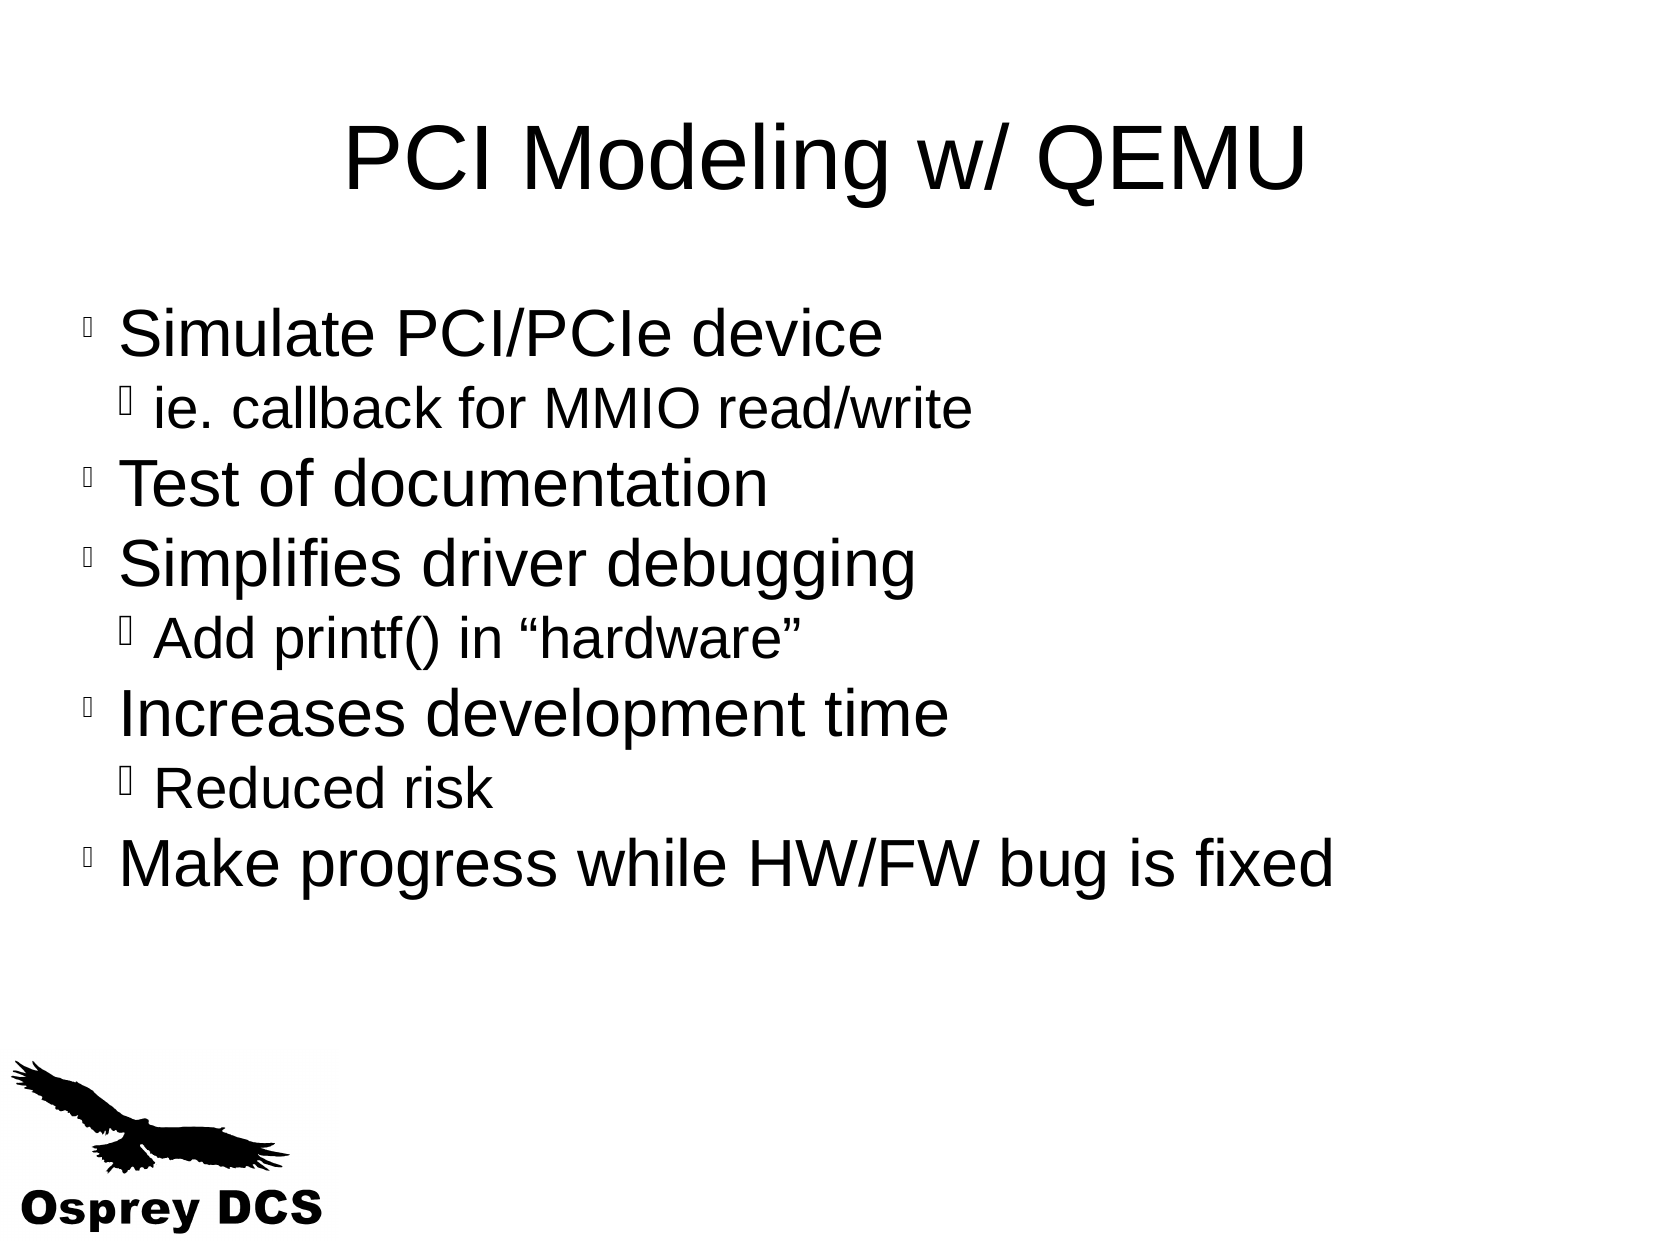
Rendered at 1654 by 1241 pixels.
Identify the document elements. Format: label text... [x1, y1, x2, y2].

text_box Simulate PCI/PCIe device ie. callback for MMIO read/write Test of documentation Simplifies driver debugging Add printf() in “hardware” Increases development time Reduced risk Make progress while HW/FW bug is fixed [82, 290, 1571, 1010]
picture [0, 1049, 339, 1241]
text_box PCI Modeling w/ QEMU [82, 49, 1571, 257]
